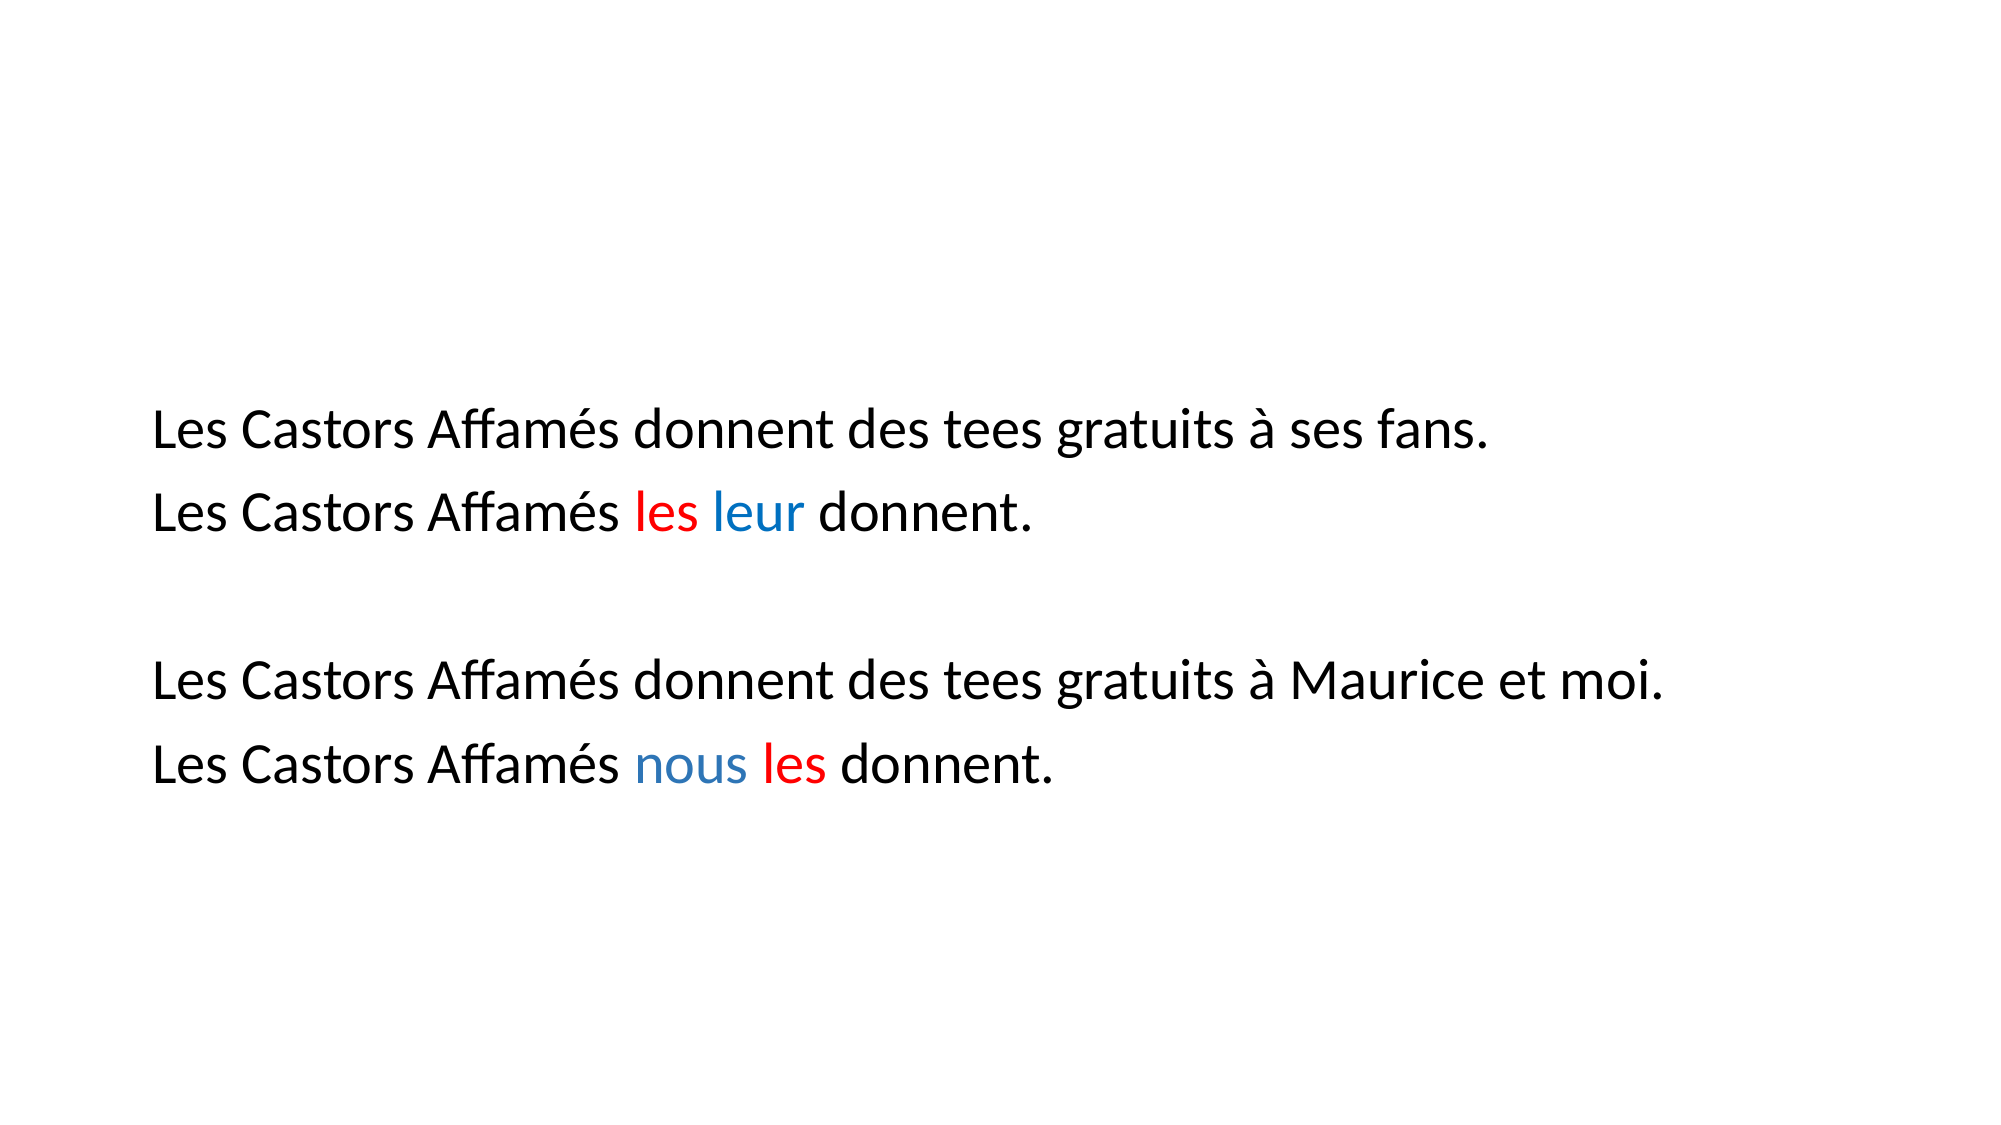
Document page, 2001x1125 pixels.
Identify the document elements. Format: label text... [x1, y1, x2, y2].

list Les Castors Affamés donnent des tees gratuits à ses fans. Les Castors Affamés les leur donnent. Les Castors Affamés donnent des tees gratuits à Maurice et moi. Les Castors Affamés nous les donnent. [137, 299, 1863, 1014]
